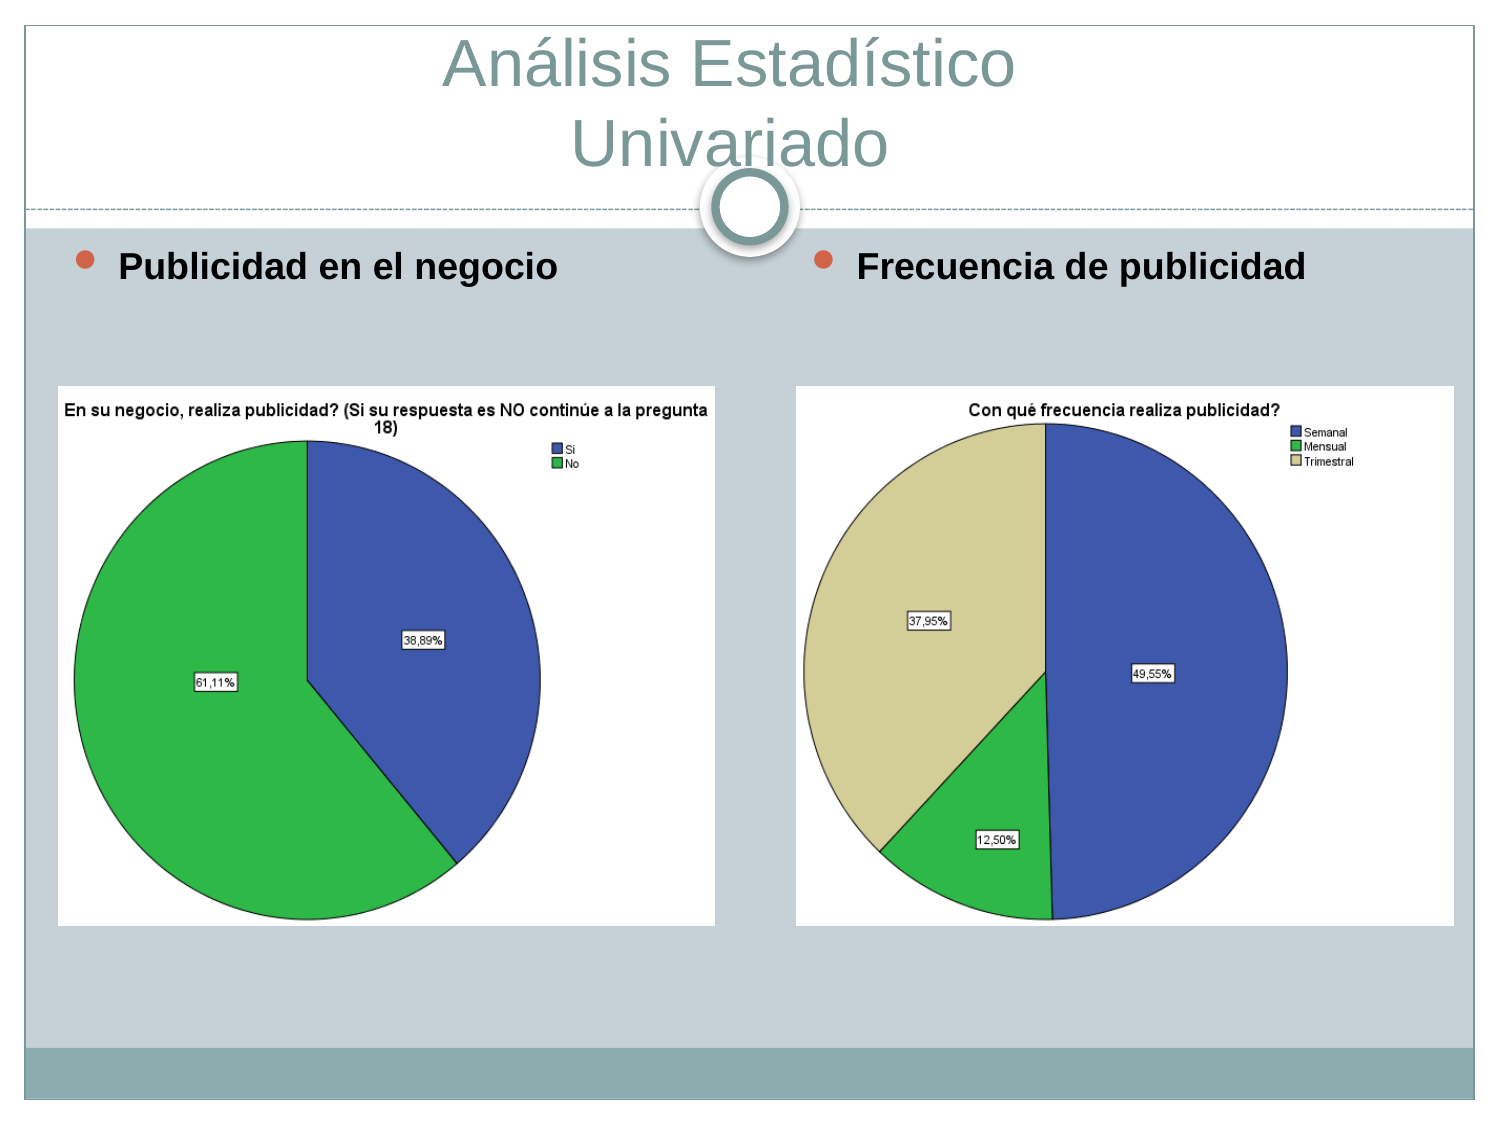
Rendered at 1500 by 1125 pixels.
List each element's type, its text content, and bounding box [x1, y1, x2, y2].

text_box Publicidad en el negocio [58, 234, 668, 380]
picture [796, 386, 1454, 926]
list Frecuencia de publicidad [796, 234, 1407, 380]
picture [58, 386, 716, 926]
title Análisis Estadístico Univariado [35, 45, 1425, 188]
